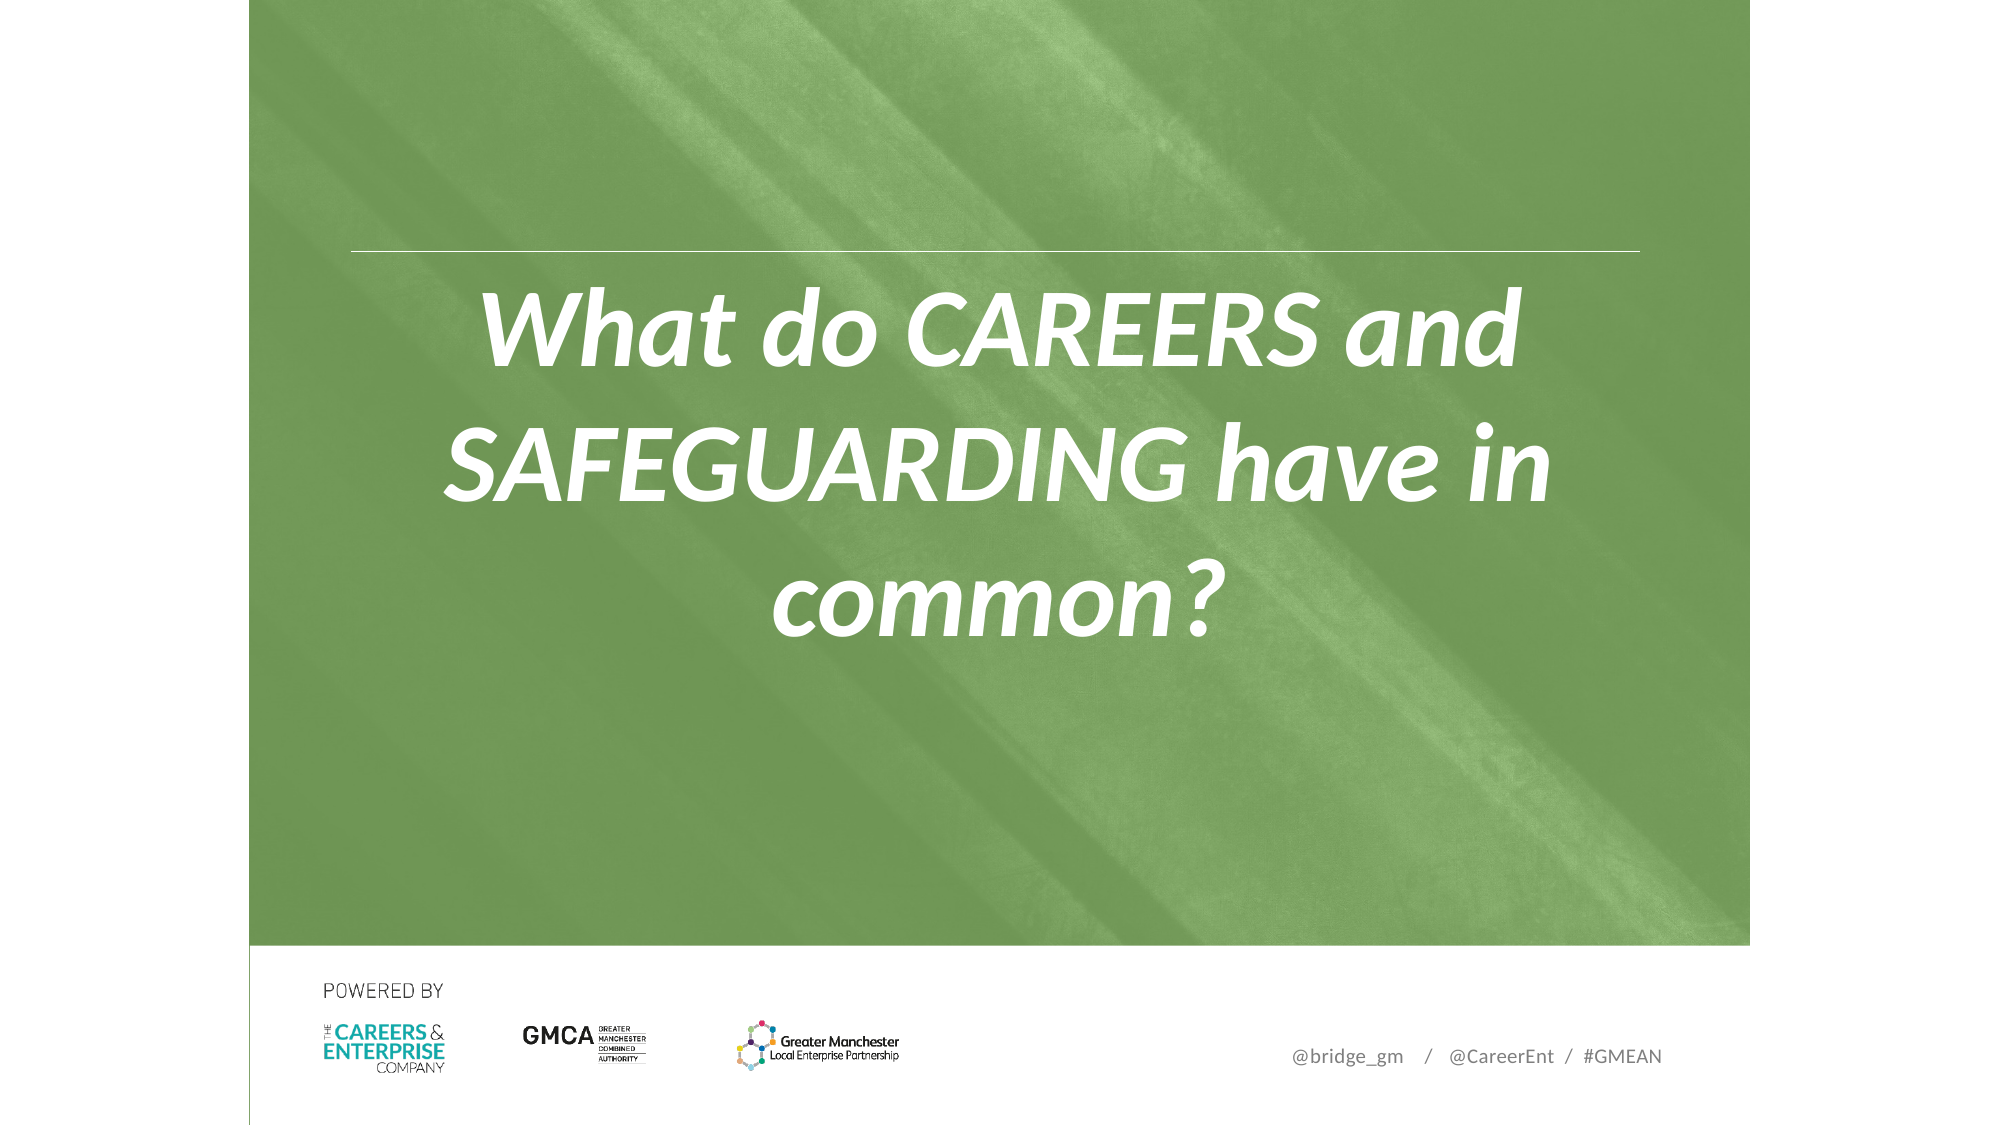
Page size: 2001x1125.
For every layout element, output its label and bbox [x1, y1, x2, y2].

picture [249, 0, 1750, 1125]
